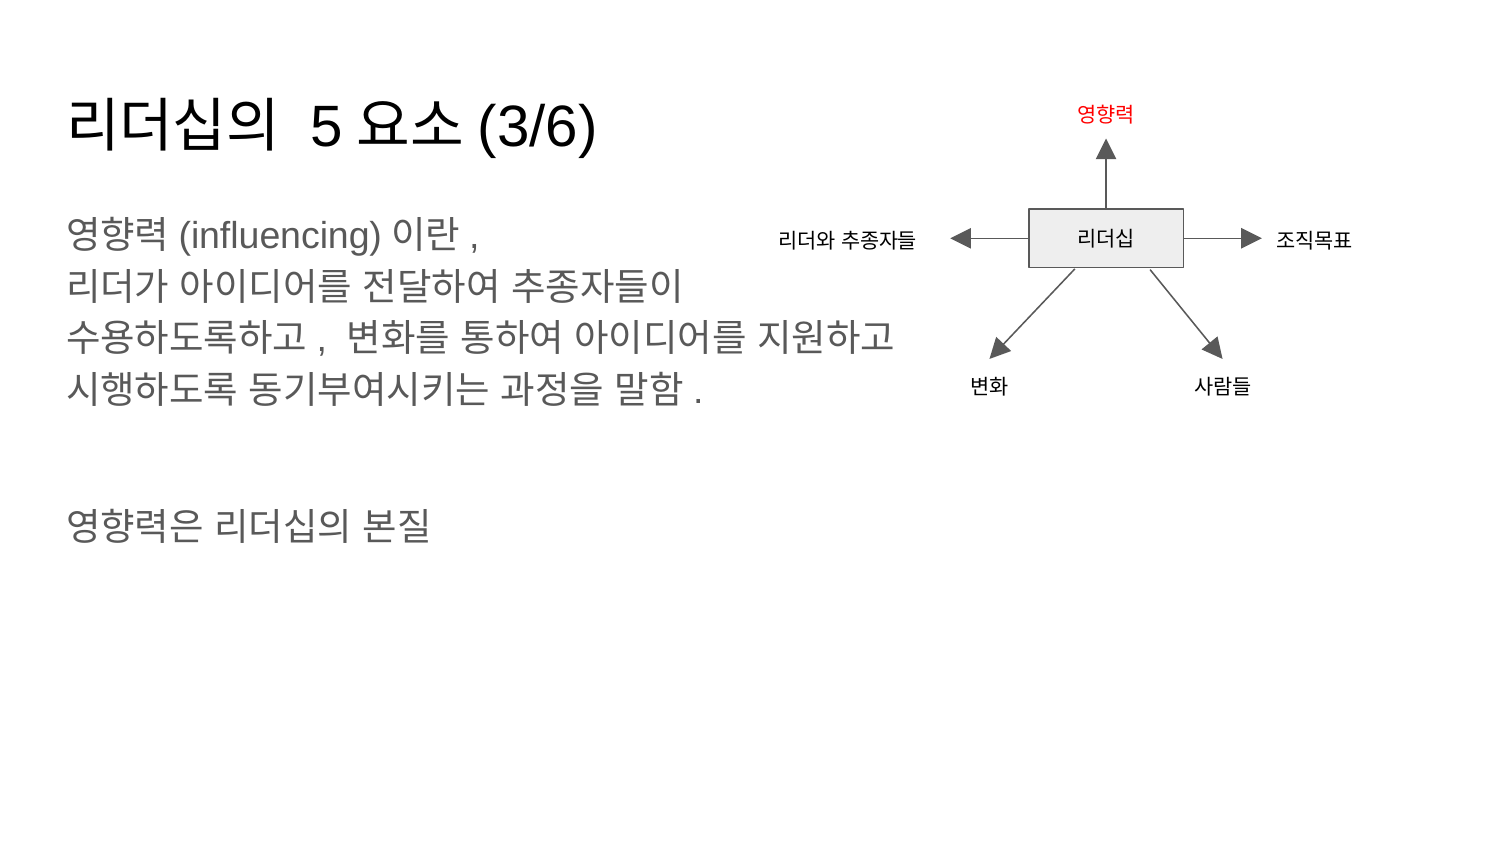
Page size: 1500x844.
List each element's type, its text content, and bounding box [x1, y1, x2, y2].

list 영향력(influencing)이란, 리더가 아이디어를 전달하여 추종자들이 수용하도록하고, 변화를 통하여 아이디어를 지원하고 시행하도록 동기부여시키는 과정을 말함. 영향력은 리더십의 본질 [51, 189, 1449, 750]
title 리더십의 5요소(3/6) [51, 72, 1449, 167]
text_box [763, 86, 1450, 412]
